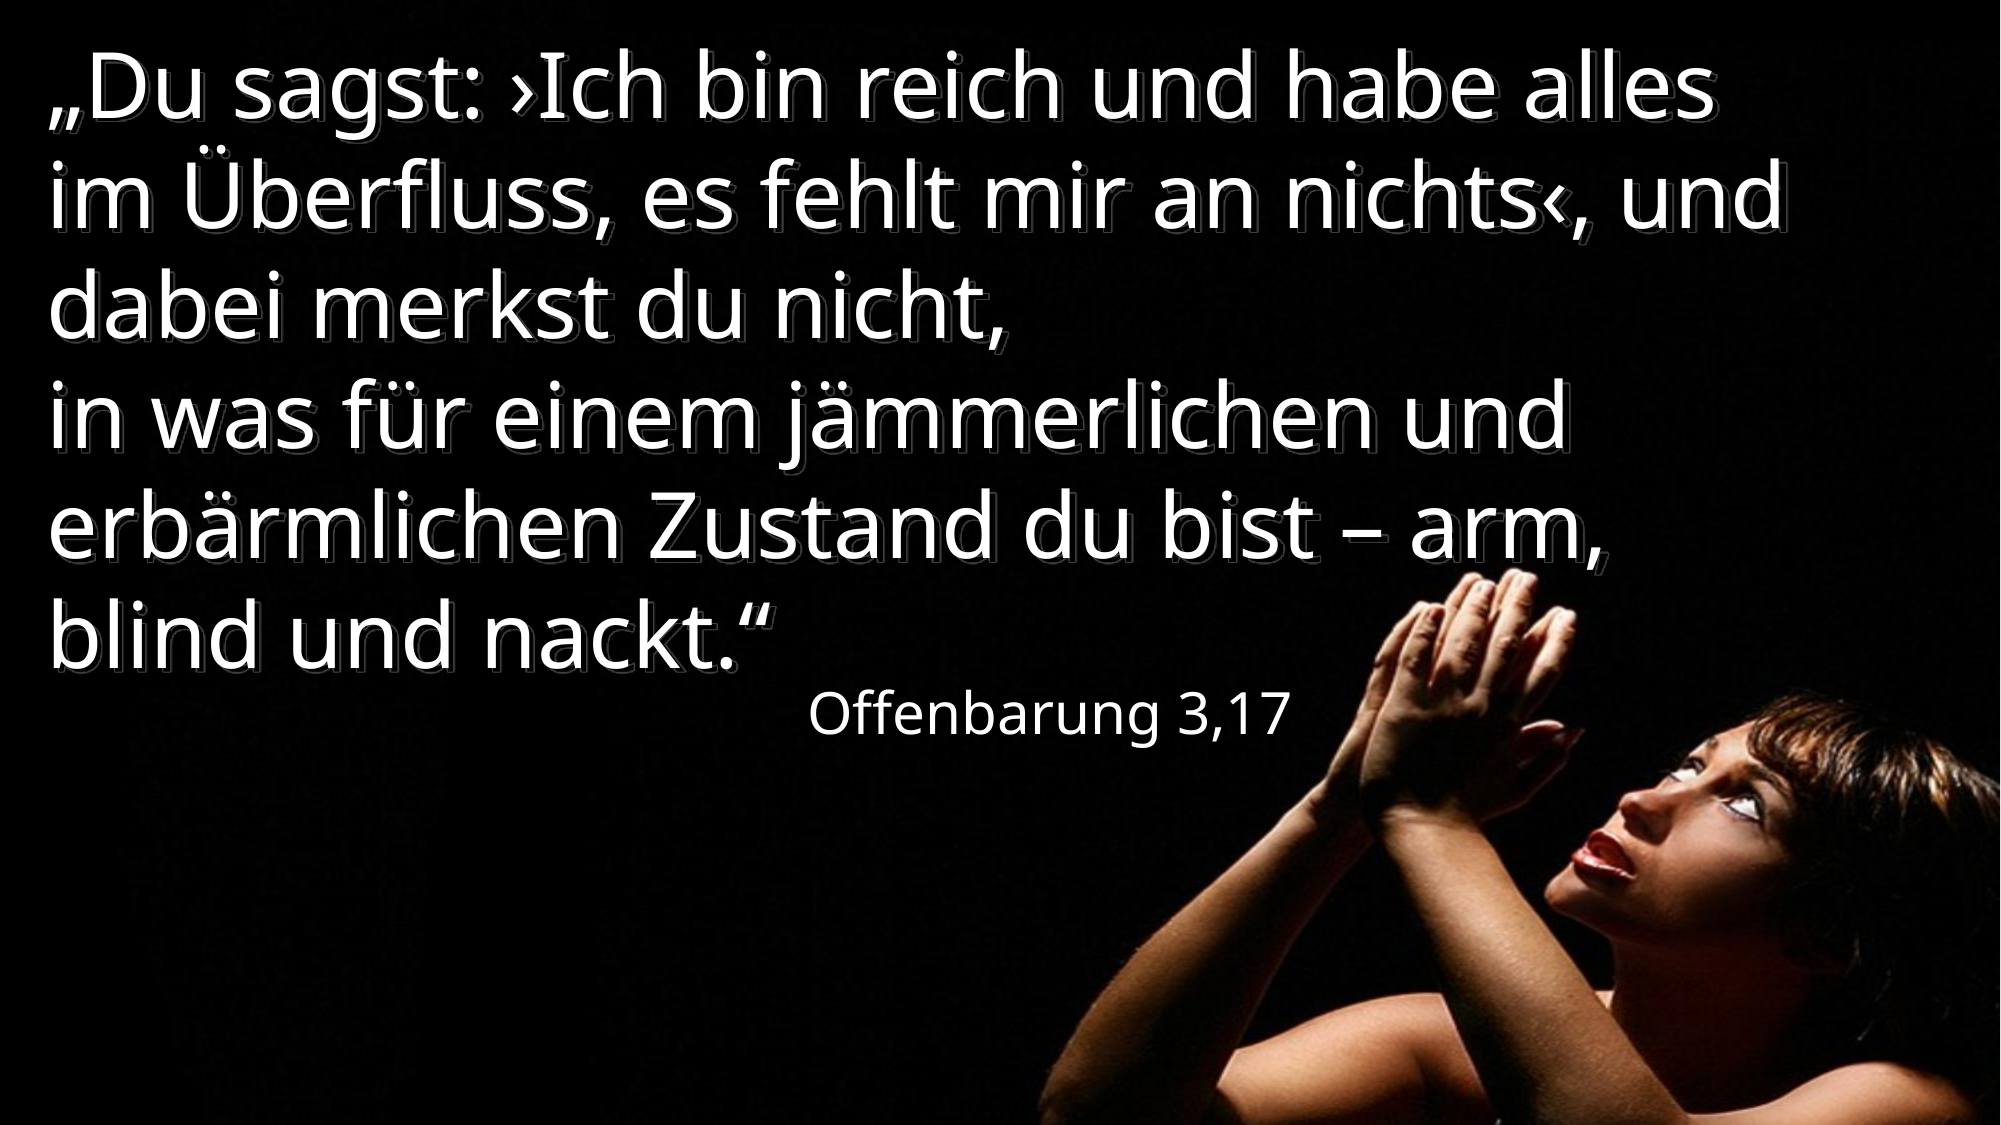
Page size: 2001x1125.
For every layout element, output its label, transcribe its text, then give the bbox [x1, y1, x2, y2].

text_box Offenbarung 3,17 [338, 668, 1307, 754]
picture [0, 0, 2001, 1125]
title „Du sagst: ›Ich bin reich und habe alles im Überfluss, es fehlt mir an nichts‹, und dabei merkst du nicht, in was für einem jämmerlichen und erbärmlichen Zustand du bist – arm, blind und nackt.“ [31, 19, 1839, 694]
